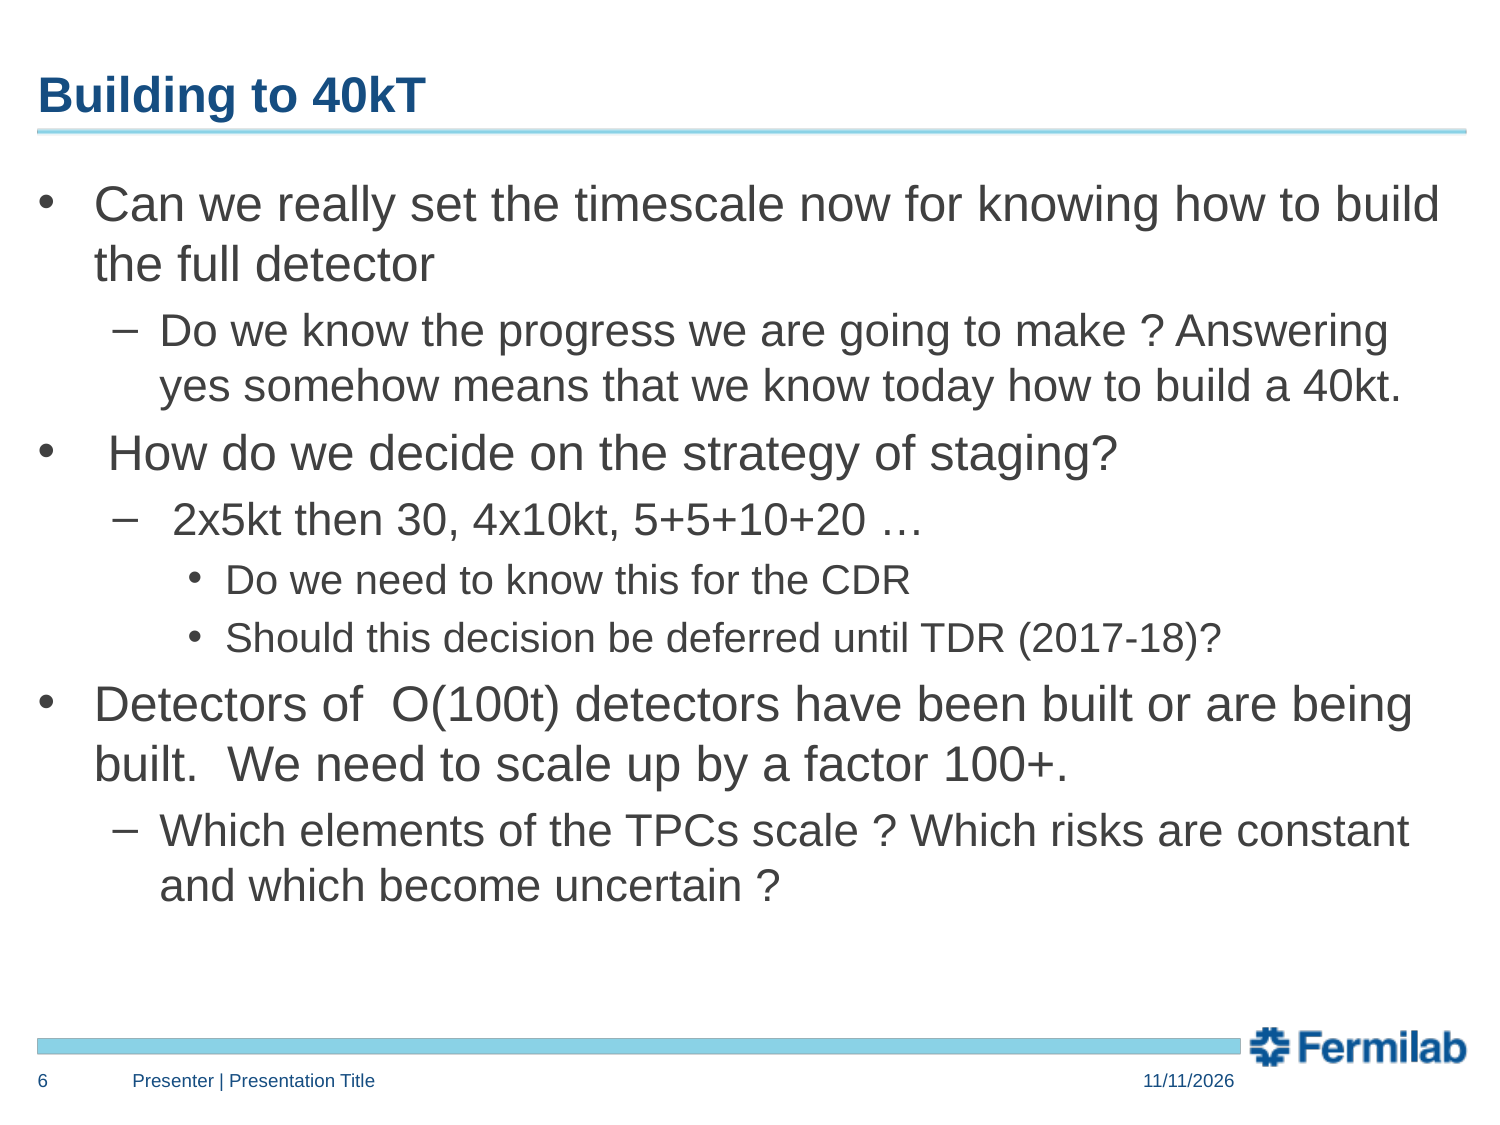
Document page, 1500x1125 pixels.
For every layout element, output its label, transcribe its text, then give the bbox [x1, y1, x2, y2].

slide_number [1058, 1068, 1235, 1109]
title Building to 40kT [37, 17, 1463, 123]
footer Presenter | Presentation Title [132, 1068, 1014, 1109]
slide_number 6 [37, 1068, 111, 1109]
list Can we really set the timescale now for knowing how to build the full detector Do we know the progress we are going to make ? Answering yes somehow means that we know today how to build a 40kt. How do we decide on the strategy of staging? 2x5kt then 30, 4x10kt, 5+5+10+20 … Do we need to know this for the CDR Should this decision be deferred until TDR (2017-18)? Detectors of O(100t) detectors have been built or are being built. We need to scale up by a factor 100+. Which elements of the TPCs scale ? Which risks are constant and which become uncertain ? [37, 171, 1461, 990]
